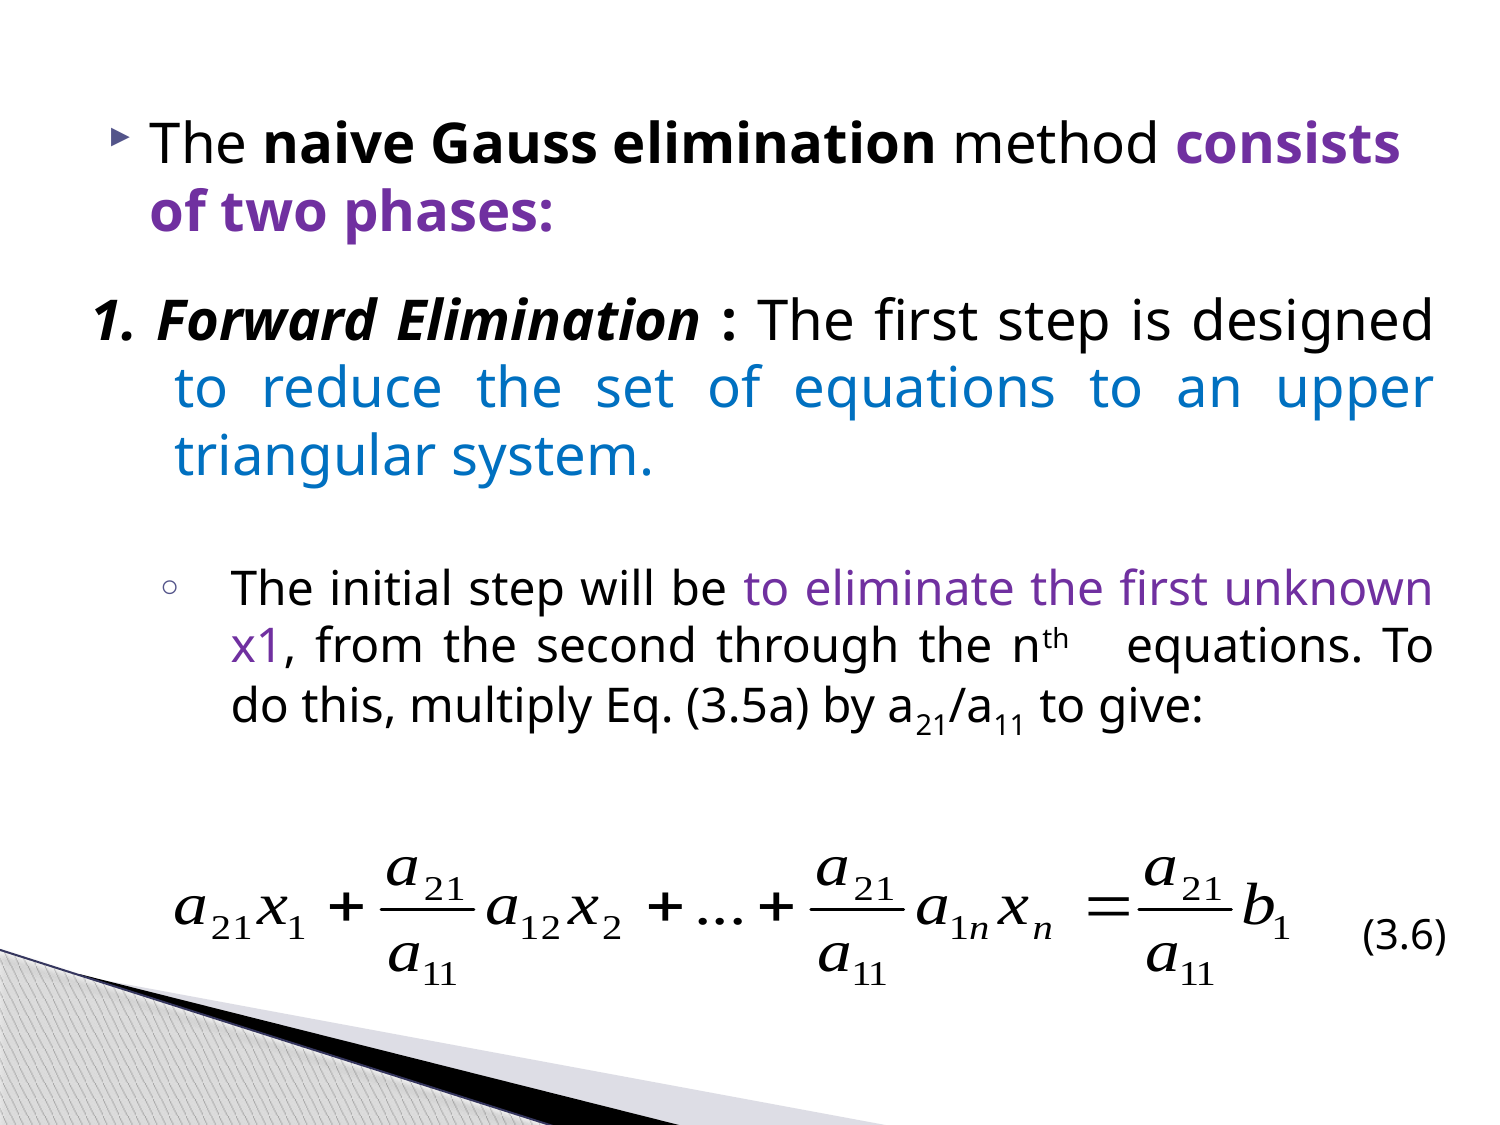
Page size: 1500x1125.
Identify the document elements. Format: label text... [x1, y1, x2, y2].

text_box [162, 824, 1301, 1000]
text_box (3.6) [1347, 900, 1462, 965]
list The naive Gauss elimination method consists of two phases: 1. Forward Elimination : The first step is designed to reduce the set of equations to an upper triangular system. The initial step will be to eliminate the first unknown x1, from the second through the nth equations. To do this, multiply Eq. (3.5a) by a21/a11 to give: [74, 99, 1451, 1006]
